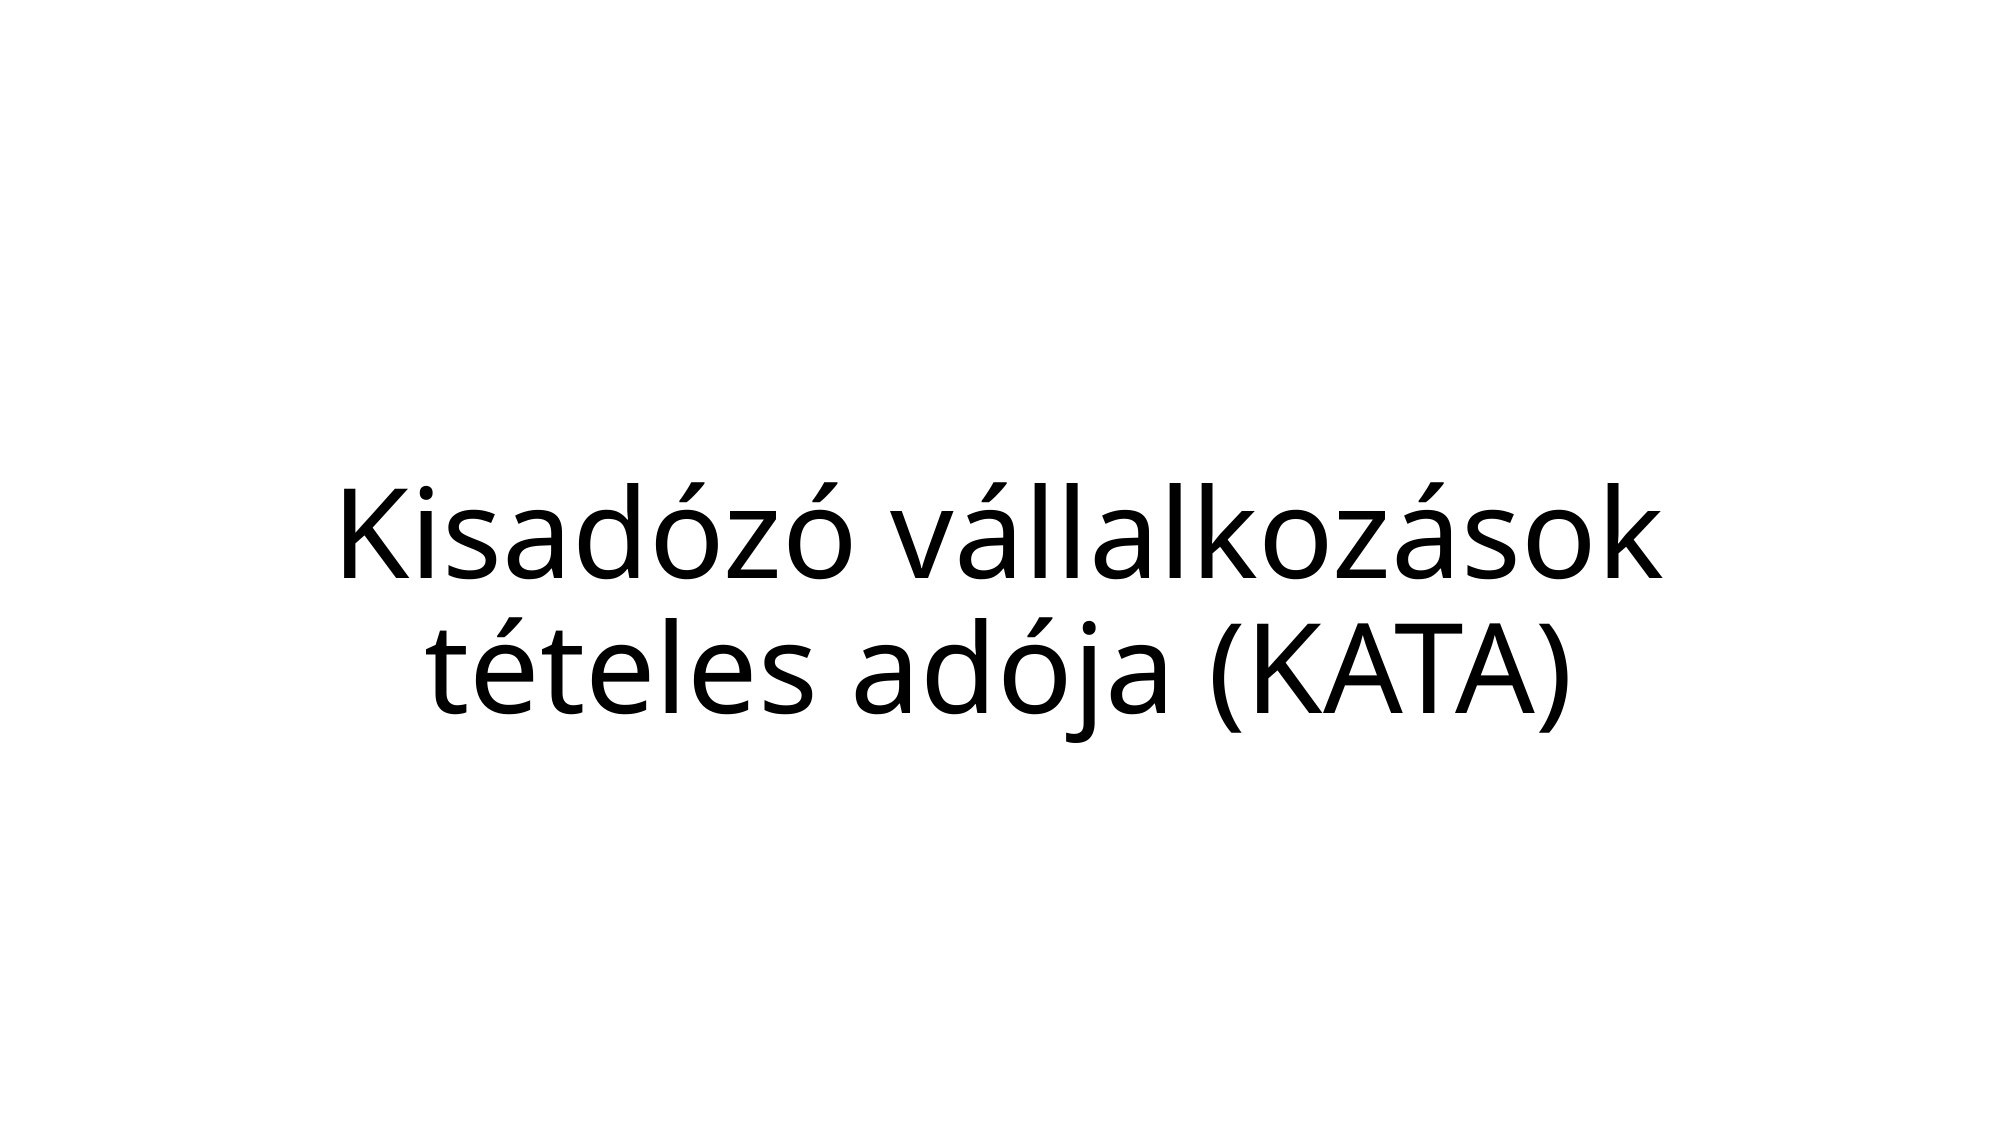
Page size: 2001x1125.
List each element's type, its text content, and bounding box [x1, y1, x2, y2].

title Kisadózó vállalkozások tételes adója (KATA) [136, 280, 1862, 749]
